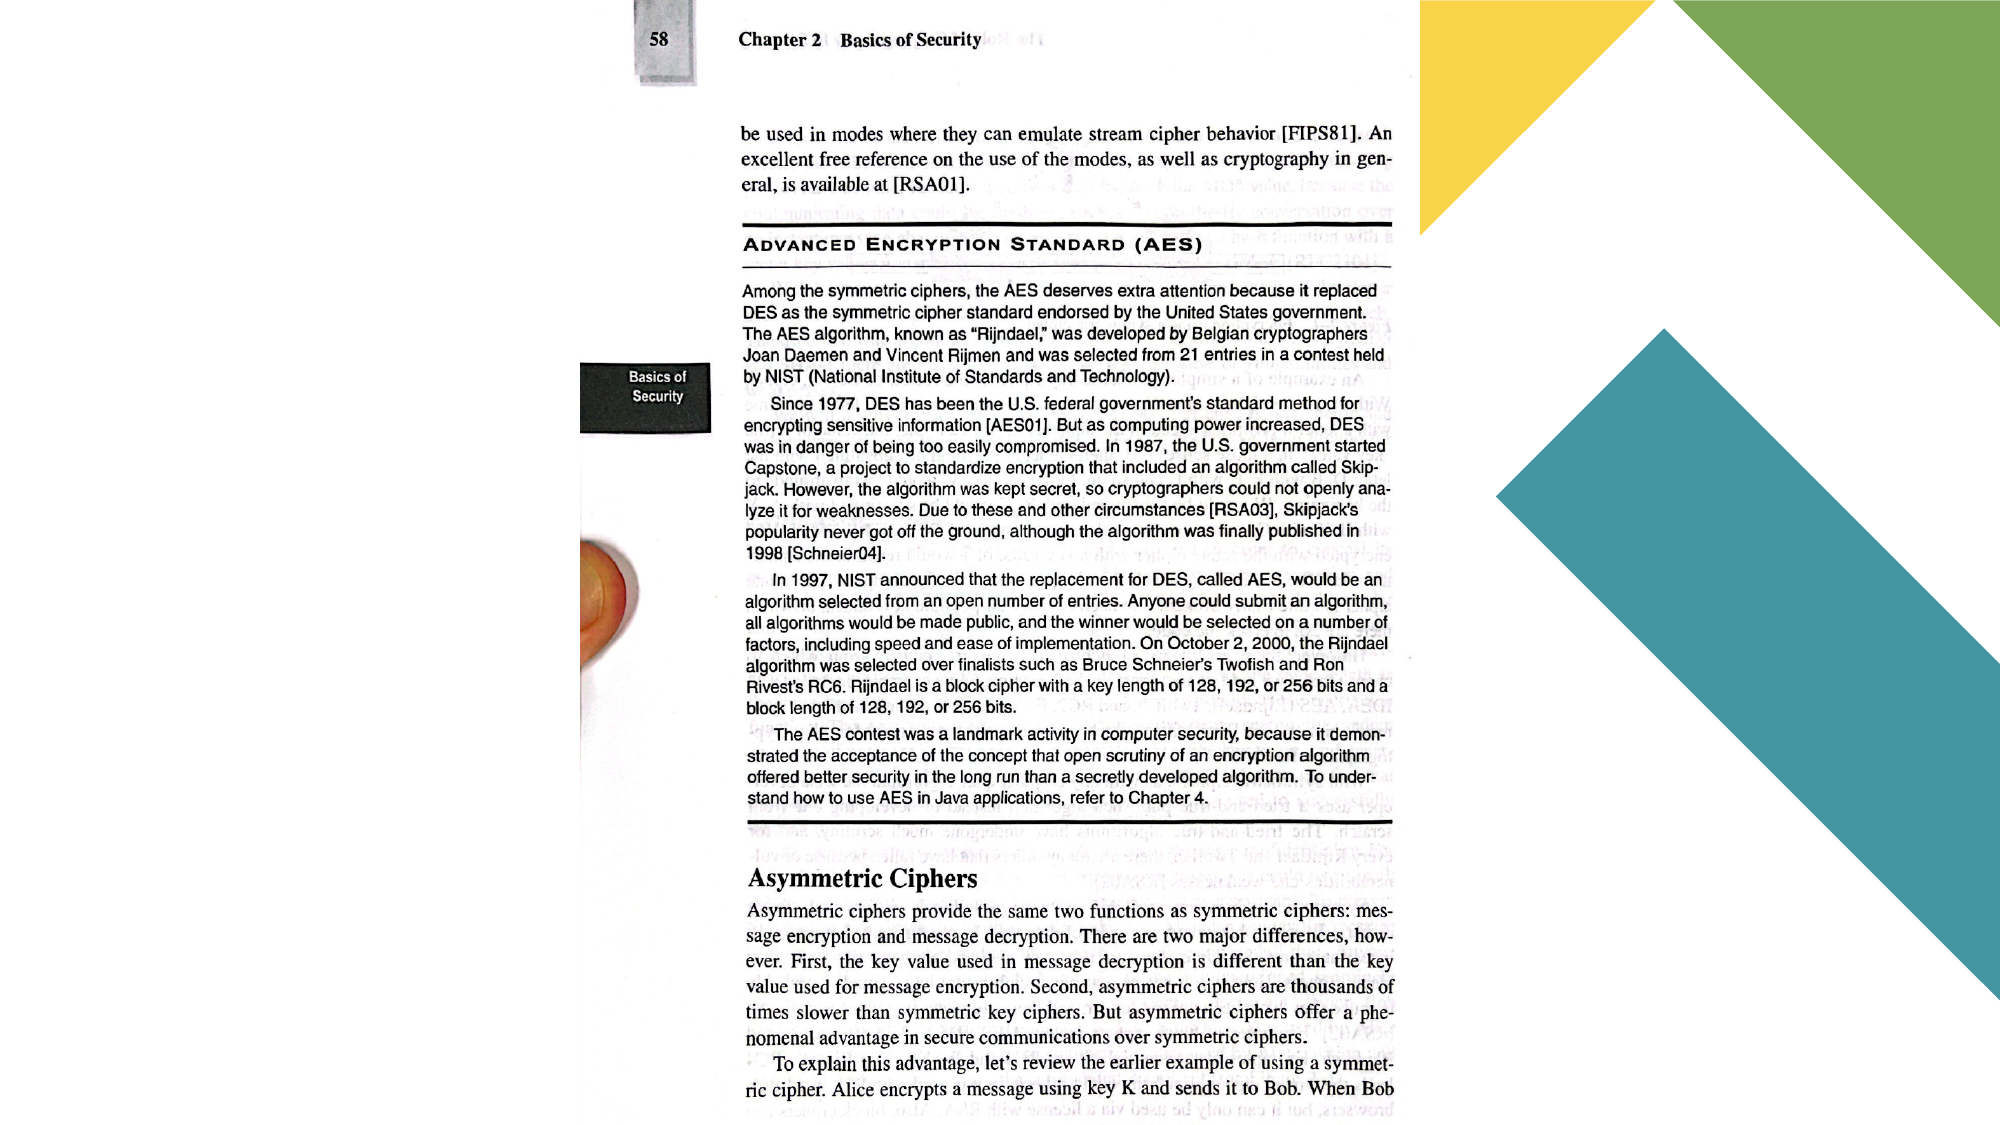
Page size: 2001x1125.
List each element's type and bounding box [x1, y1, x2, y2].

picture [580, 0, 1420, 1125]
